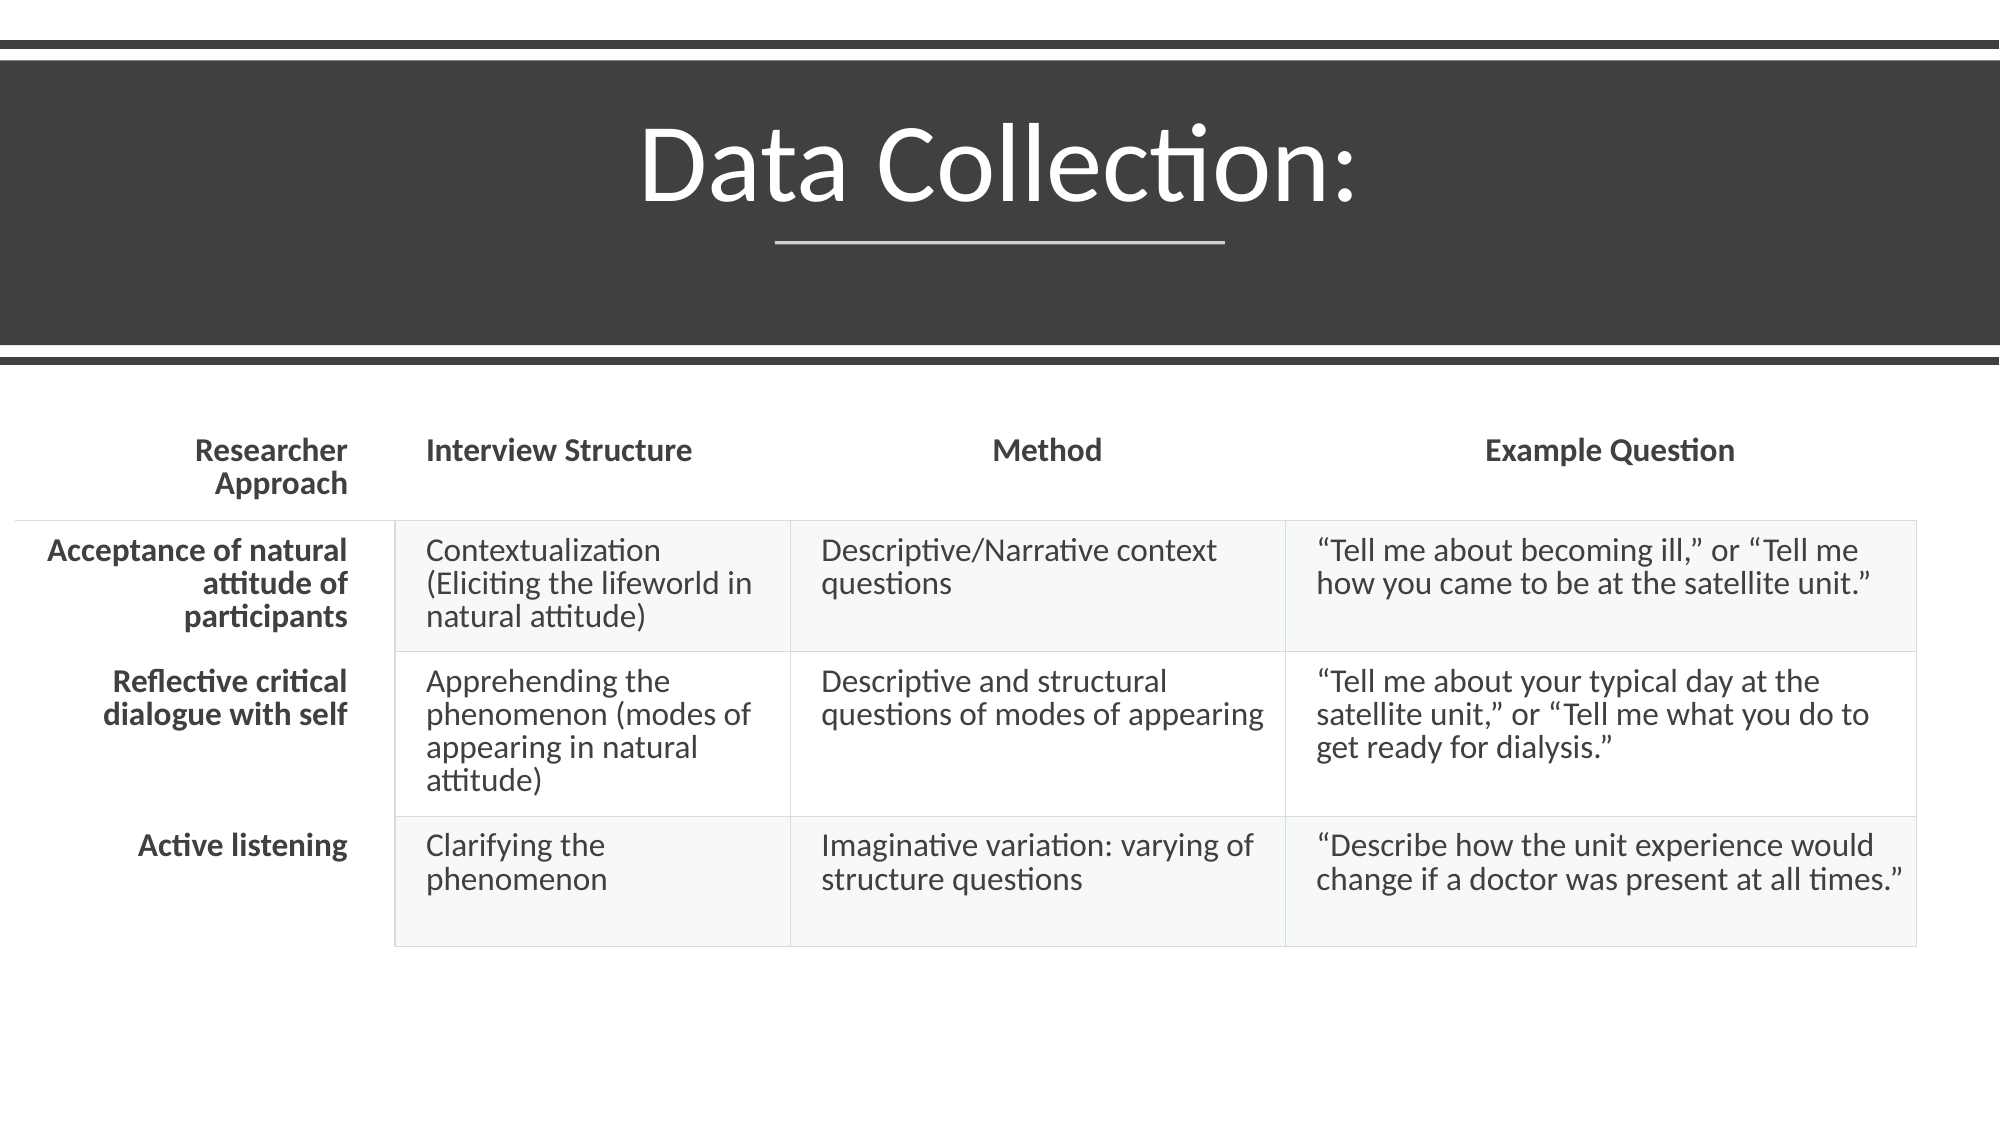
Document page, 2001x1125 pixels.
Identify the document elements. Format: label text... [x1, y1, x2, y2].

table_cell Imaginative variation: varying of structure questions [791, 817, 1285, 946]
table_cell Apprehending the phenomenon (modes of appearing in natural attitude) [396, 652, 790, 816]
table_cell “Describe how the unit experience would change if a doctor was present at all times.” [1286, 817, 1916, 946]
title Data Collection: [86, 80, 1914, 233]
table_cell Clarifying the phenomenon [396, 817, 790, 946]
table_header Interview Structure [395, 421, 790, 520]
table_cell Acceptance of natural attitude of participants [15, 521, 394, 651]
text_box [0, 59, 2000, 346]
table_cell Reflective critical dialogue with self [15, 651, 394, 816]
table_cell Descriptive/Narrative context questions [791, 521, 1285, 651]
table_cell Descriptive and structural questions of modes of appearing [791, 652, 1285, 816]
table_cell “Tell me about becoming ill,” or “Tell me how you came to be at the satellite unit.” [1286, 521, 1916, 651]
table_header Method [790, 421, 1285, 520]
table_cell Active listening [15, 816, 394, 947]
table_cell Contextualization (Eliciting the lifeworld in natural attitude) [396, 521, 790, 651]
table_cell “Tell me about your typical day at the satellite unit,” or “Tell me what you do to get ready for dialysis.” [1286, 652, 1916, 816]
table_header Example Question [1285, 421, 1916, 520]
table_header Researcher Approach [15, 421, 395, 520]
